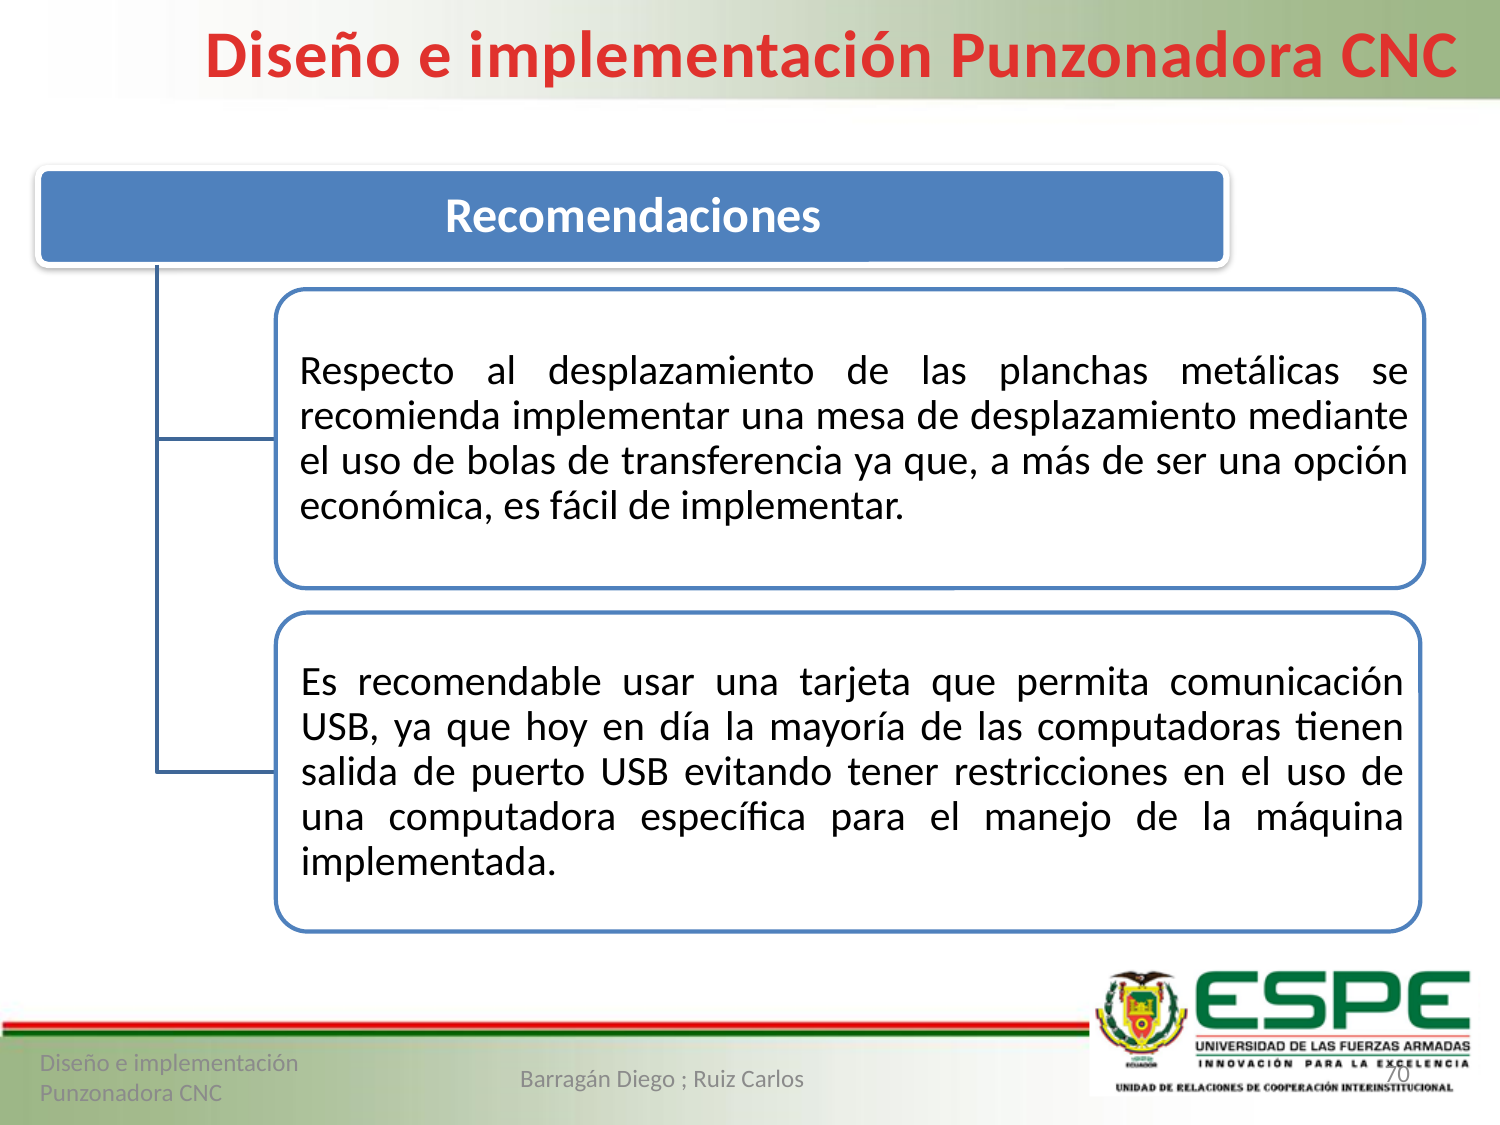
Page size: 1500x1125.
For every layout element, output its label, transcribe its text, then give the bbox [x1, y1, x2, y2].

footer Barragán Diego ; Ruiz Carlos [425, 1055, 900, 1100]
text_box Diseño e implementación Punzonadora CNC [24, 1049, 425, 1104]
slide_number 70 [1074, 1042, 1425, 1103]
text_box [37, 99, 1426, 1001]
text_box Diseño e implementación Punzonadora CNC [0, 3, 1475, 99]
picture [0, 0, 1500, 1125]
